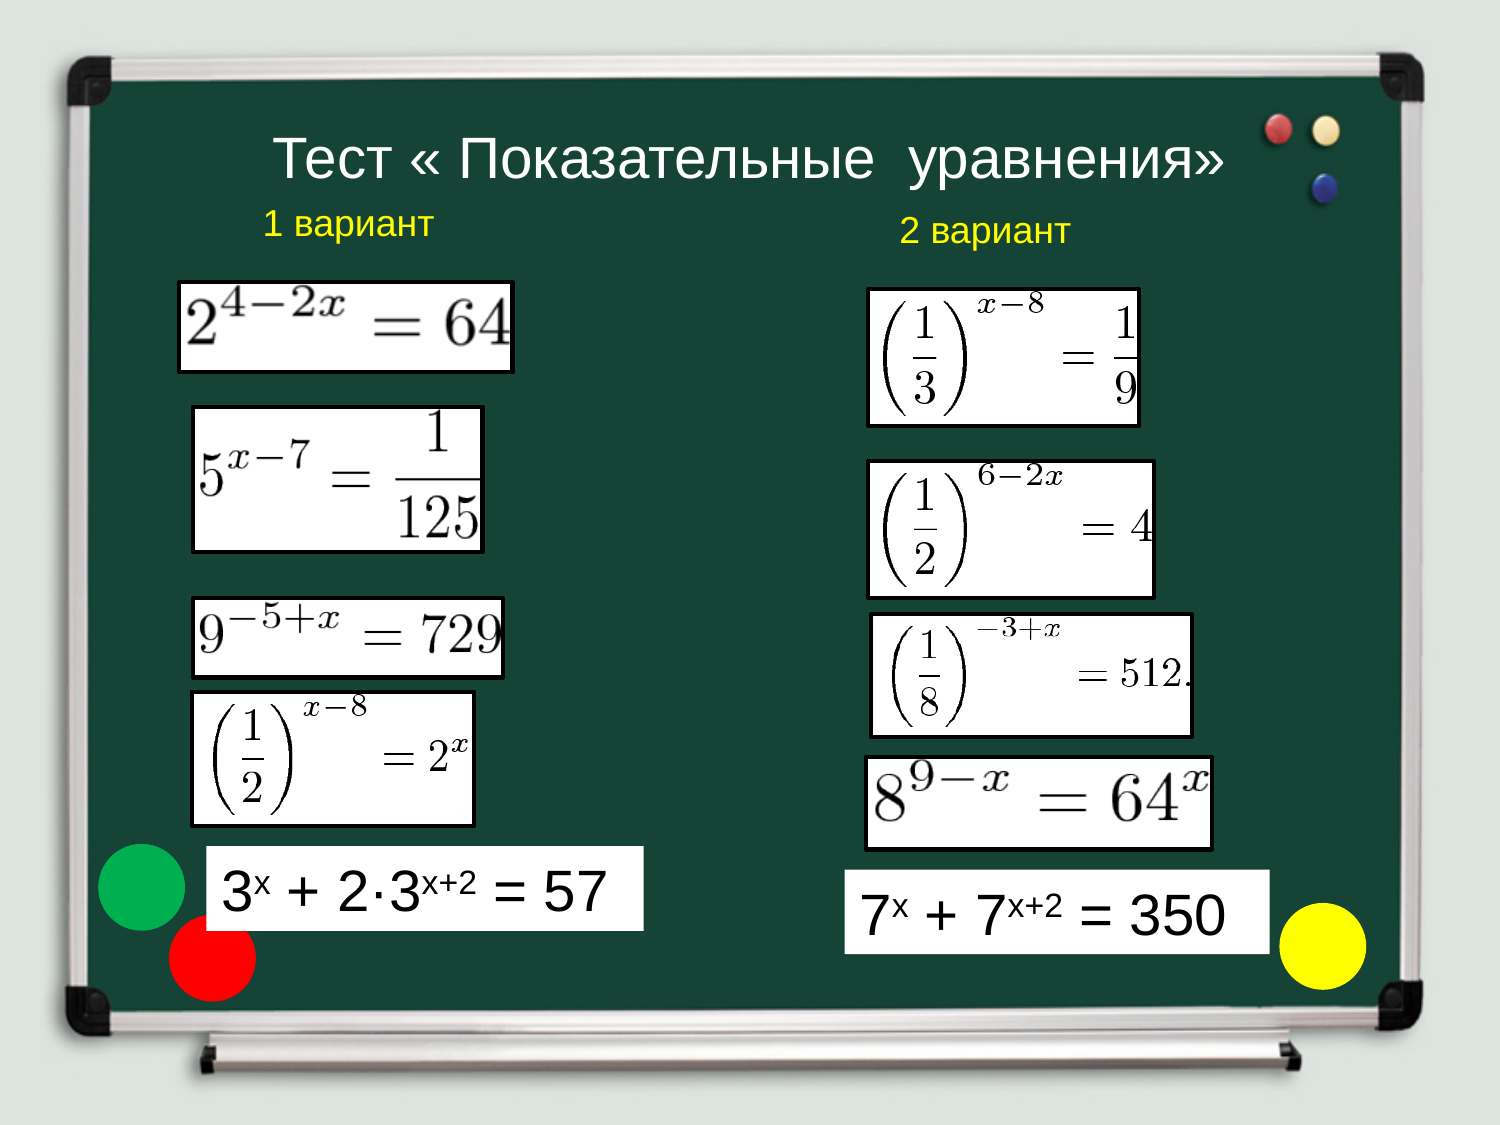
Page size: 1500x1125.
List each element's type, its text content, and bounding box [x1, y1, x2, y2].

text_box 2 вариант [884, 198, 1087, 259]
title Тест « Показательные уравнения» [74, 89, 1426, 221]
text_box 3х + 2·3х+2 = 57 [206, 846, 644, 931]
text_box 1 вариант [247, 191, 471, 252]
text_box 7х + 7х+2 = 350 [844, 869, 1270, 955]
picture [0, 0, 1500, 1125]
